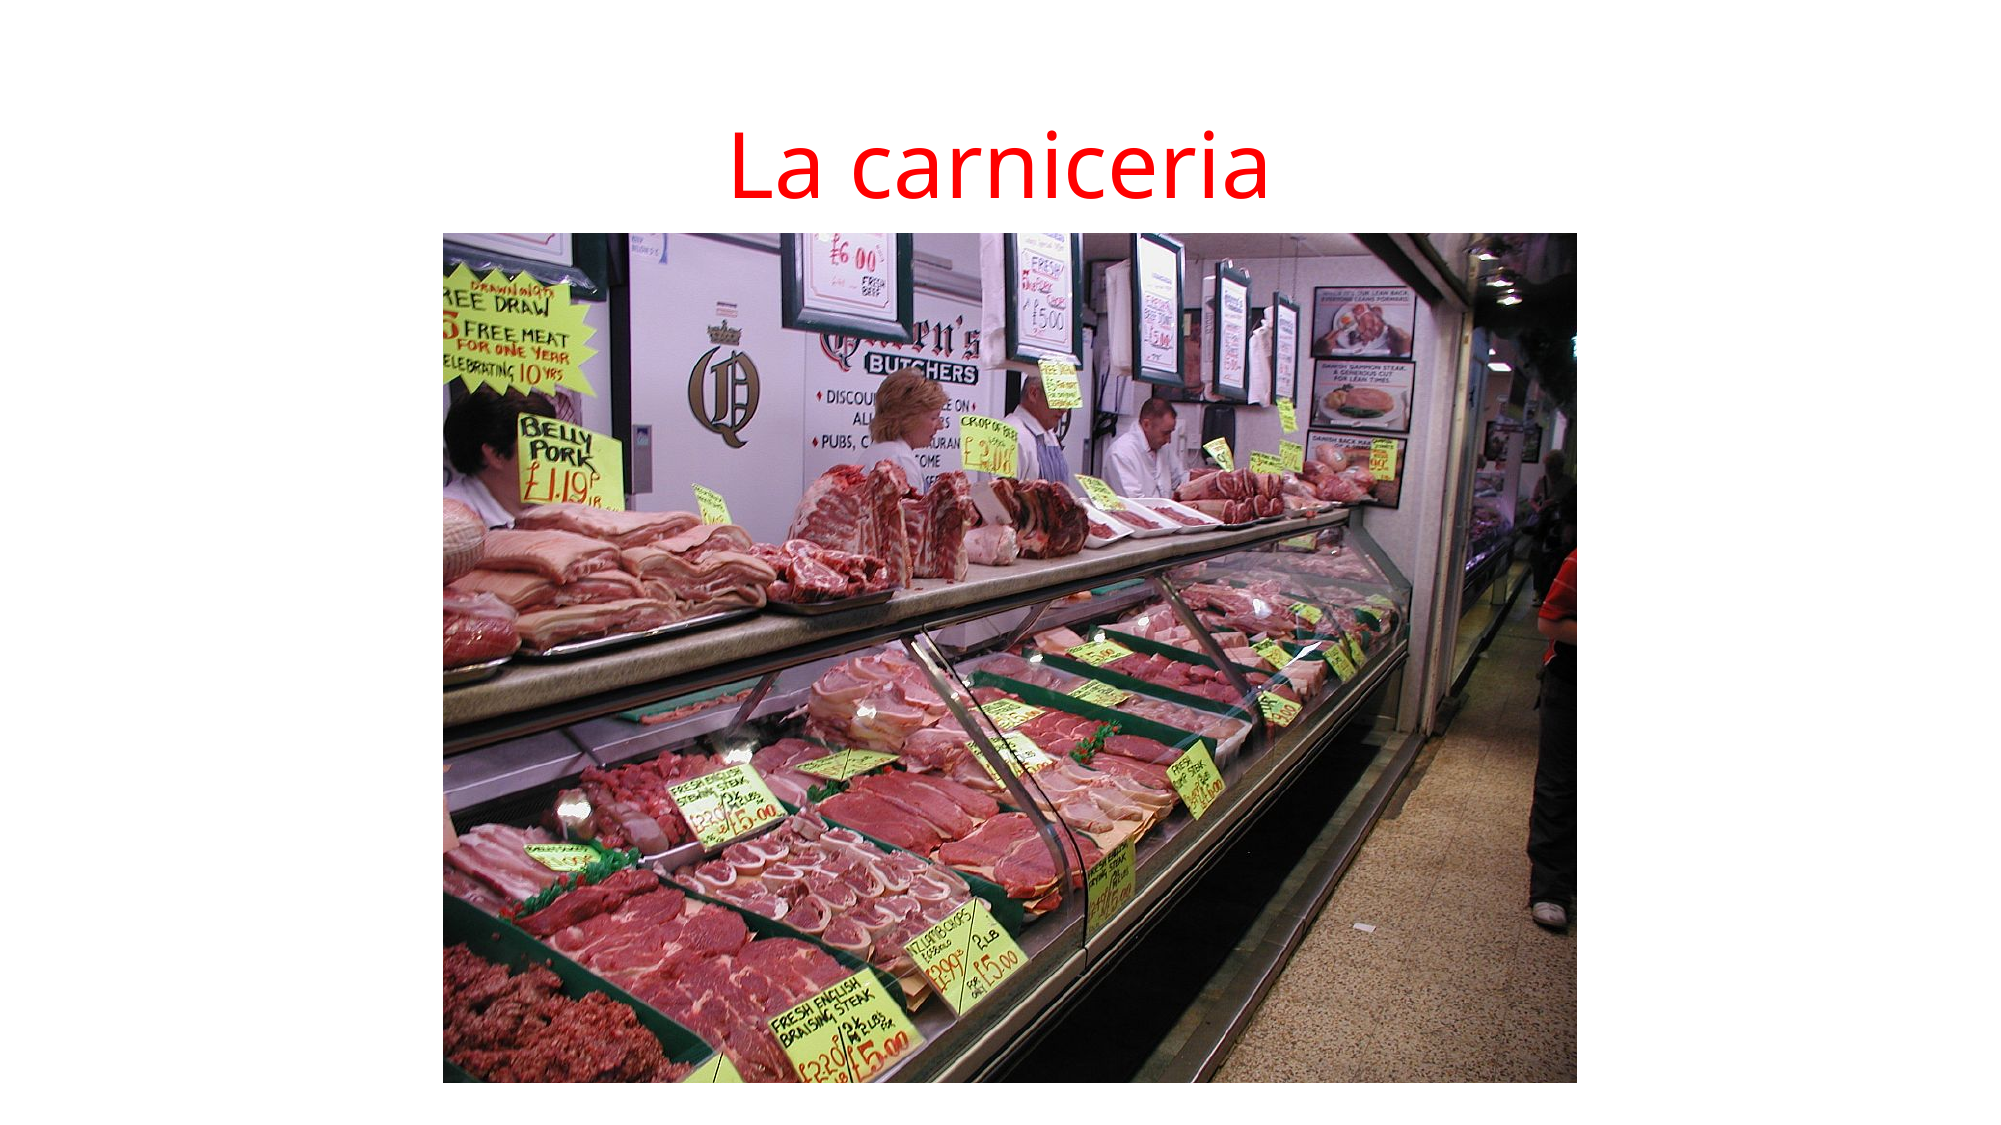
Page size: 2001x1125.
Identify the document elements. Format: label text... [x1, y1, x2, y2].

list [443, 233, 1577, 1083]
title La carniceria [137, 59, 1863, 278]
